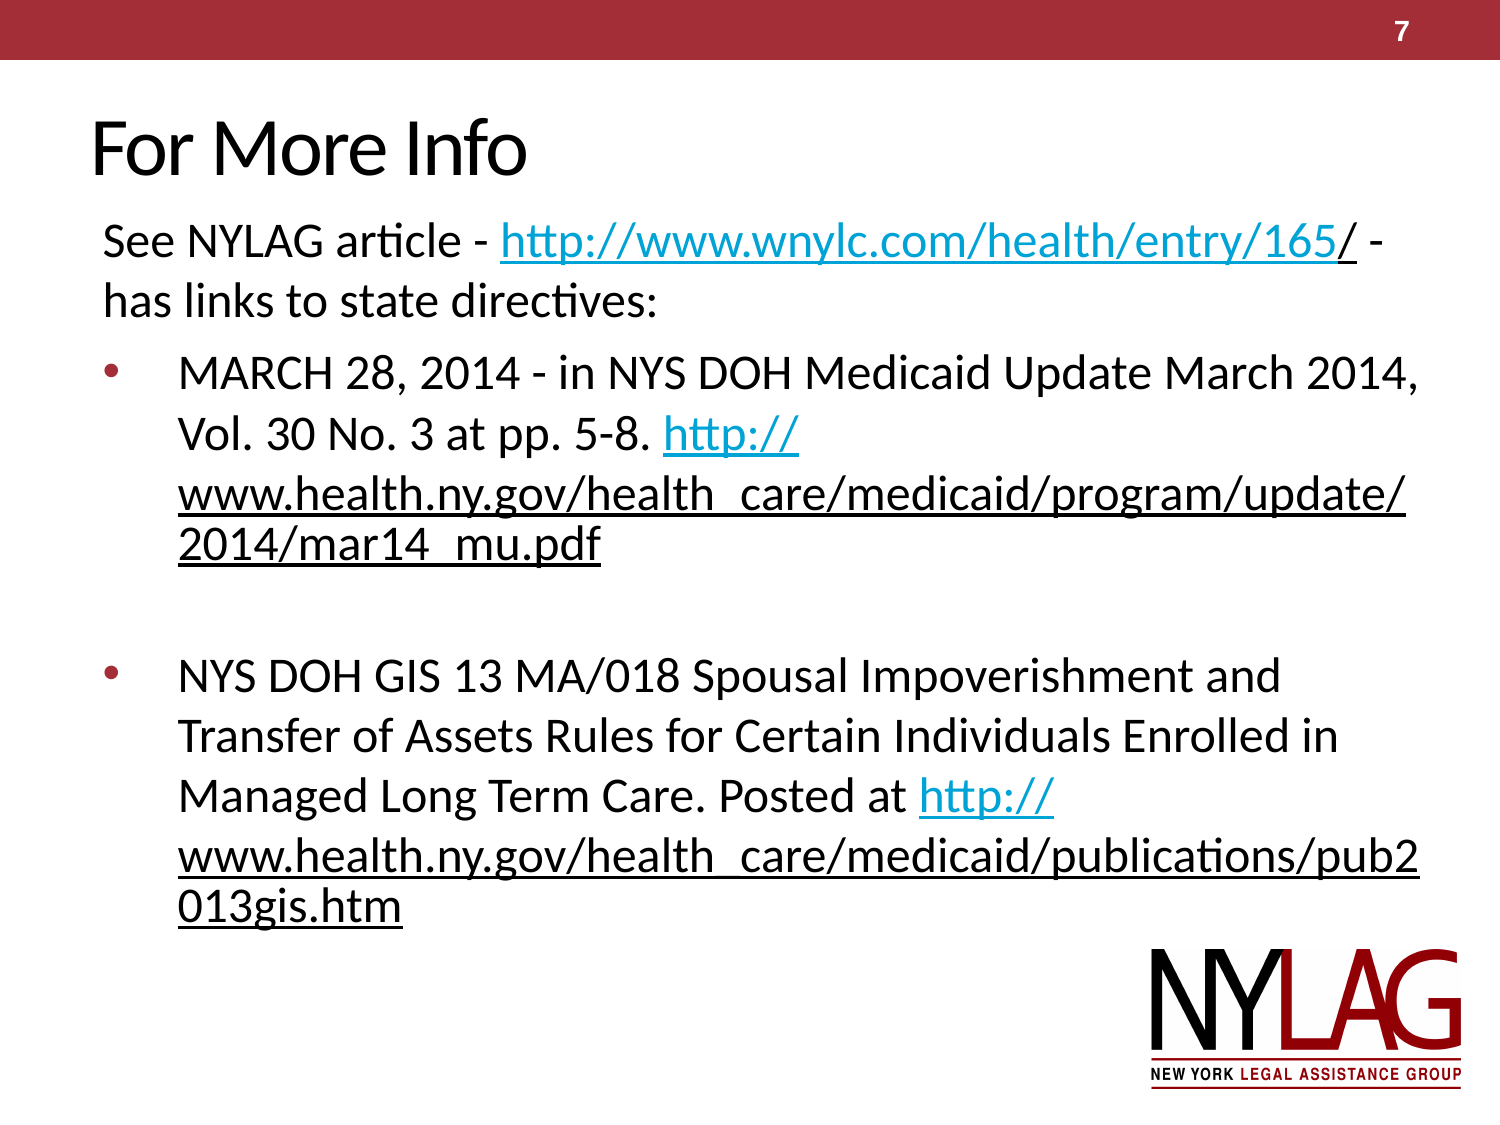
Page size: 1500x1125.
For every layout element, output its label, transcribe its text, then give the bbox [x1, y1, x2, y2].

title For More Info [75, 87, 1425, 200]
list See NYLAG article - http://www.wnylc.com/health/entry/165/ - has links to state directives: MARCH 28, 2014 - in NYS DOH Medicaid Update March 2014, Vol. 30 No. 3 at pp. 5-8. http://www.health.ny.gov/health_care/medicaid/program/update/2014/mar14_mu.pdf NYS DOH GIS 13 MA/018 Spousal Impoverishment and Transfer of Assets Rules for Certain Individuals Enrolled in Managed Long Term Care. Posted at http://www.health.ny.gov/health_care/medicaid/publications/pub2013gis.htm [87, 200, 1438, 1000]
picture [1149, 949, 1461, 1089]
slide_number 7 [1250, 3, 1425, 57]
